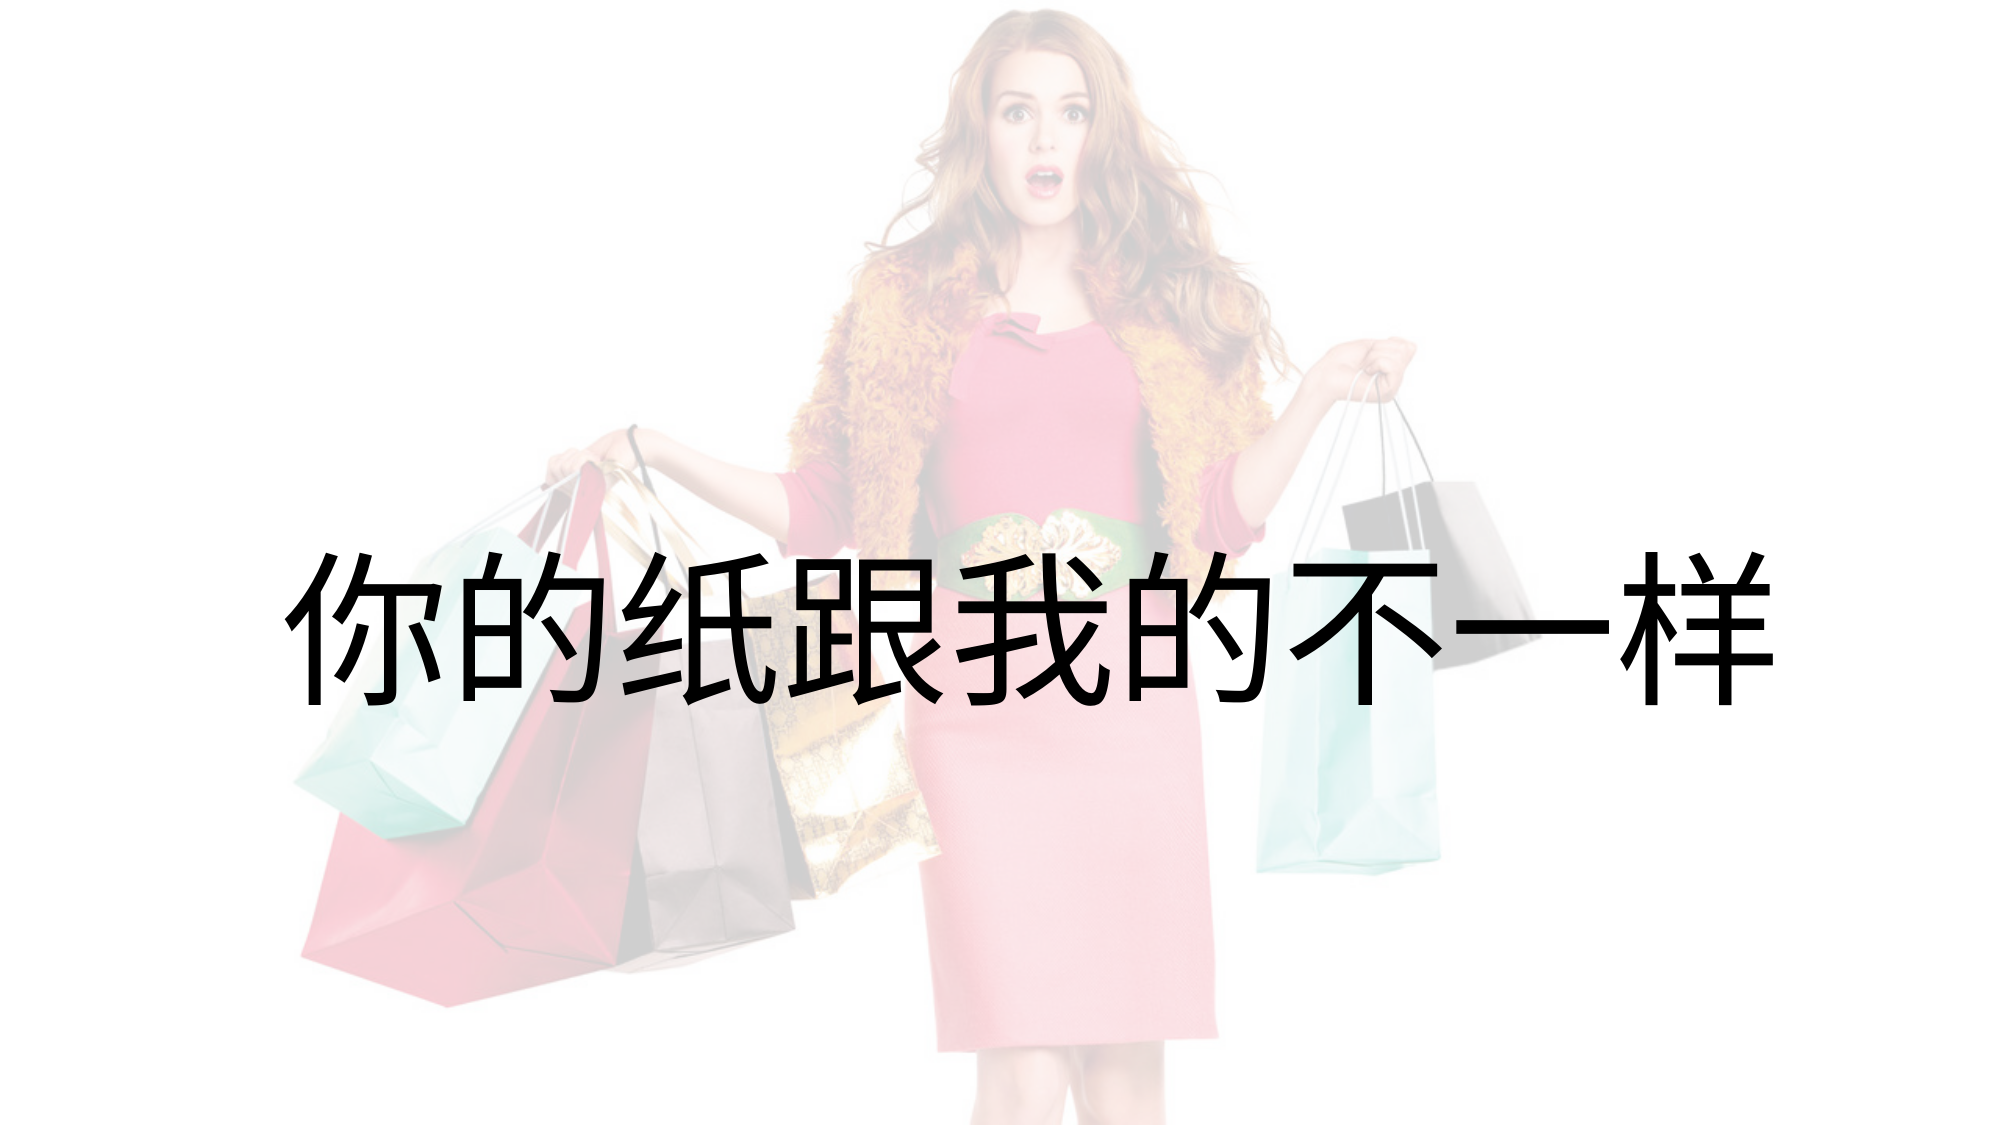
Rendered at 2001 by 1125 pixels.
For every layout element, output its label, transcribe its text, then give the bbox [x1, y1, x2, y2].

text_box 你的纸跟我的不一样 [267, 518, 1961, 734]
